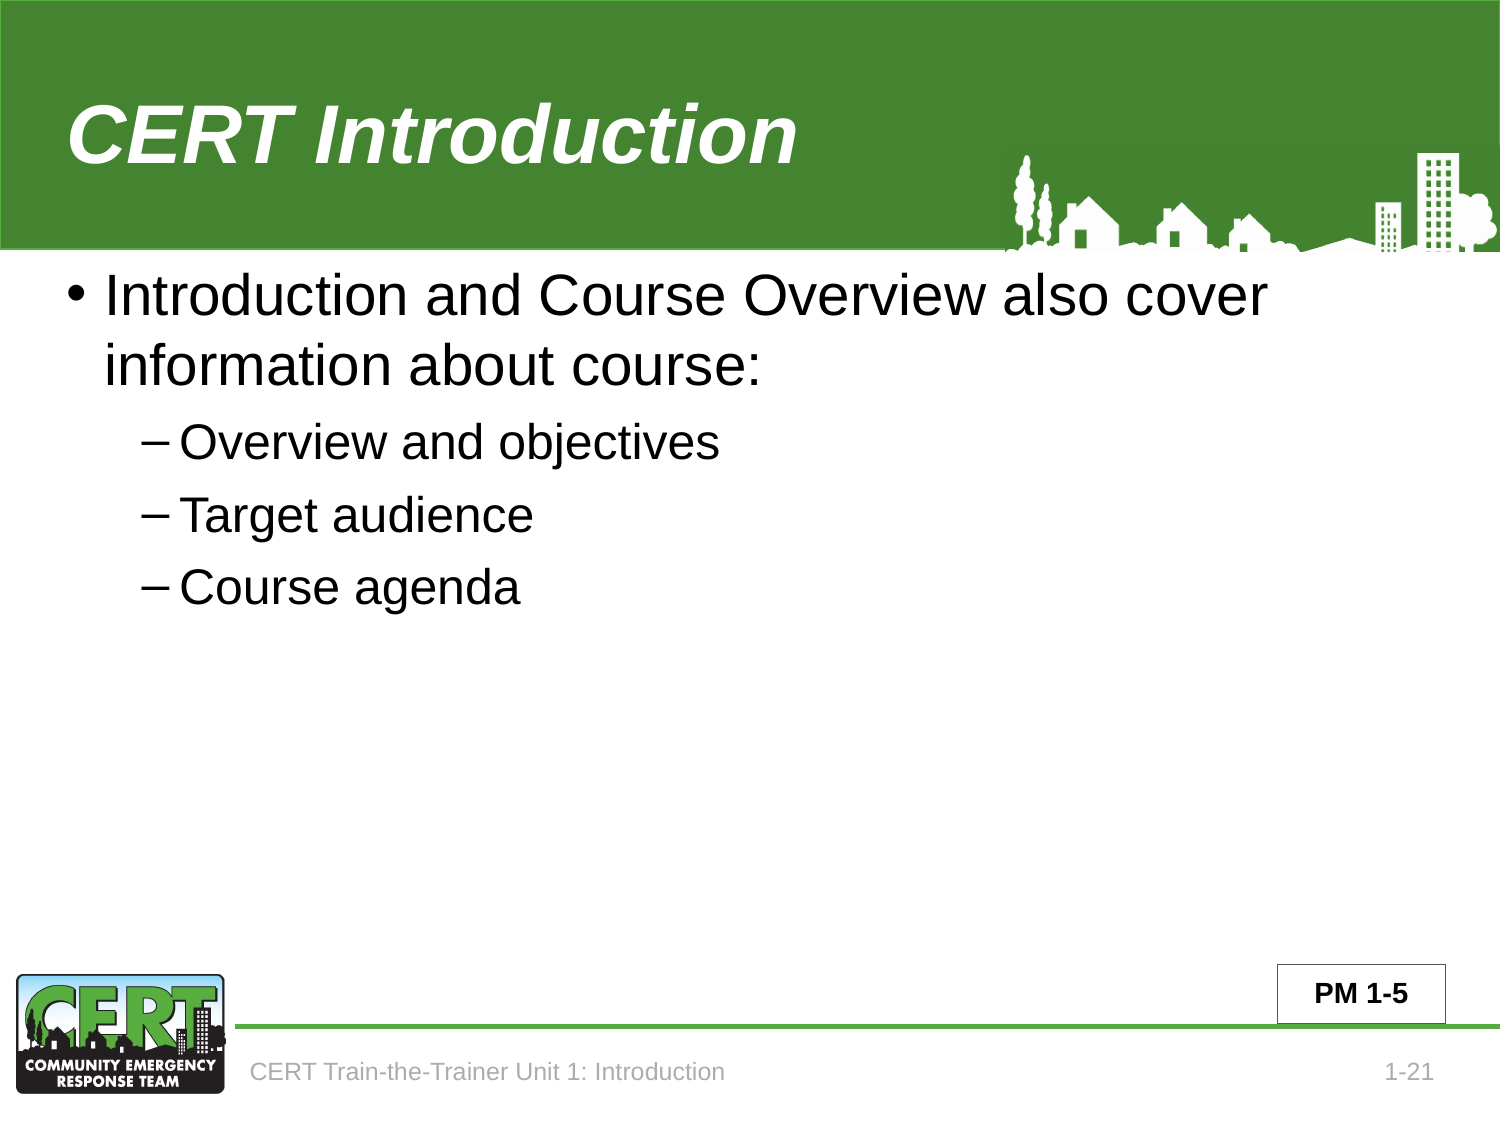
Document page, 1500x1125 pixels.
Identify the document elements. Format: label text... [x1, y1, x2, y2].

list PM 1-5 [1277, 964, 1446, 1024]
list CERT Train-the-Trainer Unit 1: Introduction [234, 1047, 963, 1098]
list Introduction and Course Overview also cover information about course: Overview and objectives Target audience Course agenda [51, 249, 1449, 1034]
picture [1005, 145, 1500, 252]
list 1-21 [1153, 1047, 1450, 1098]
picture [15, 973, 226, 1094]
title CERT Introduction (continued) [51, 52, 1005, 220]
